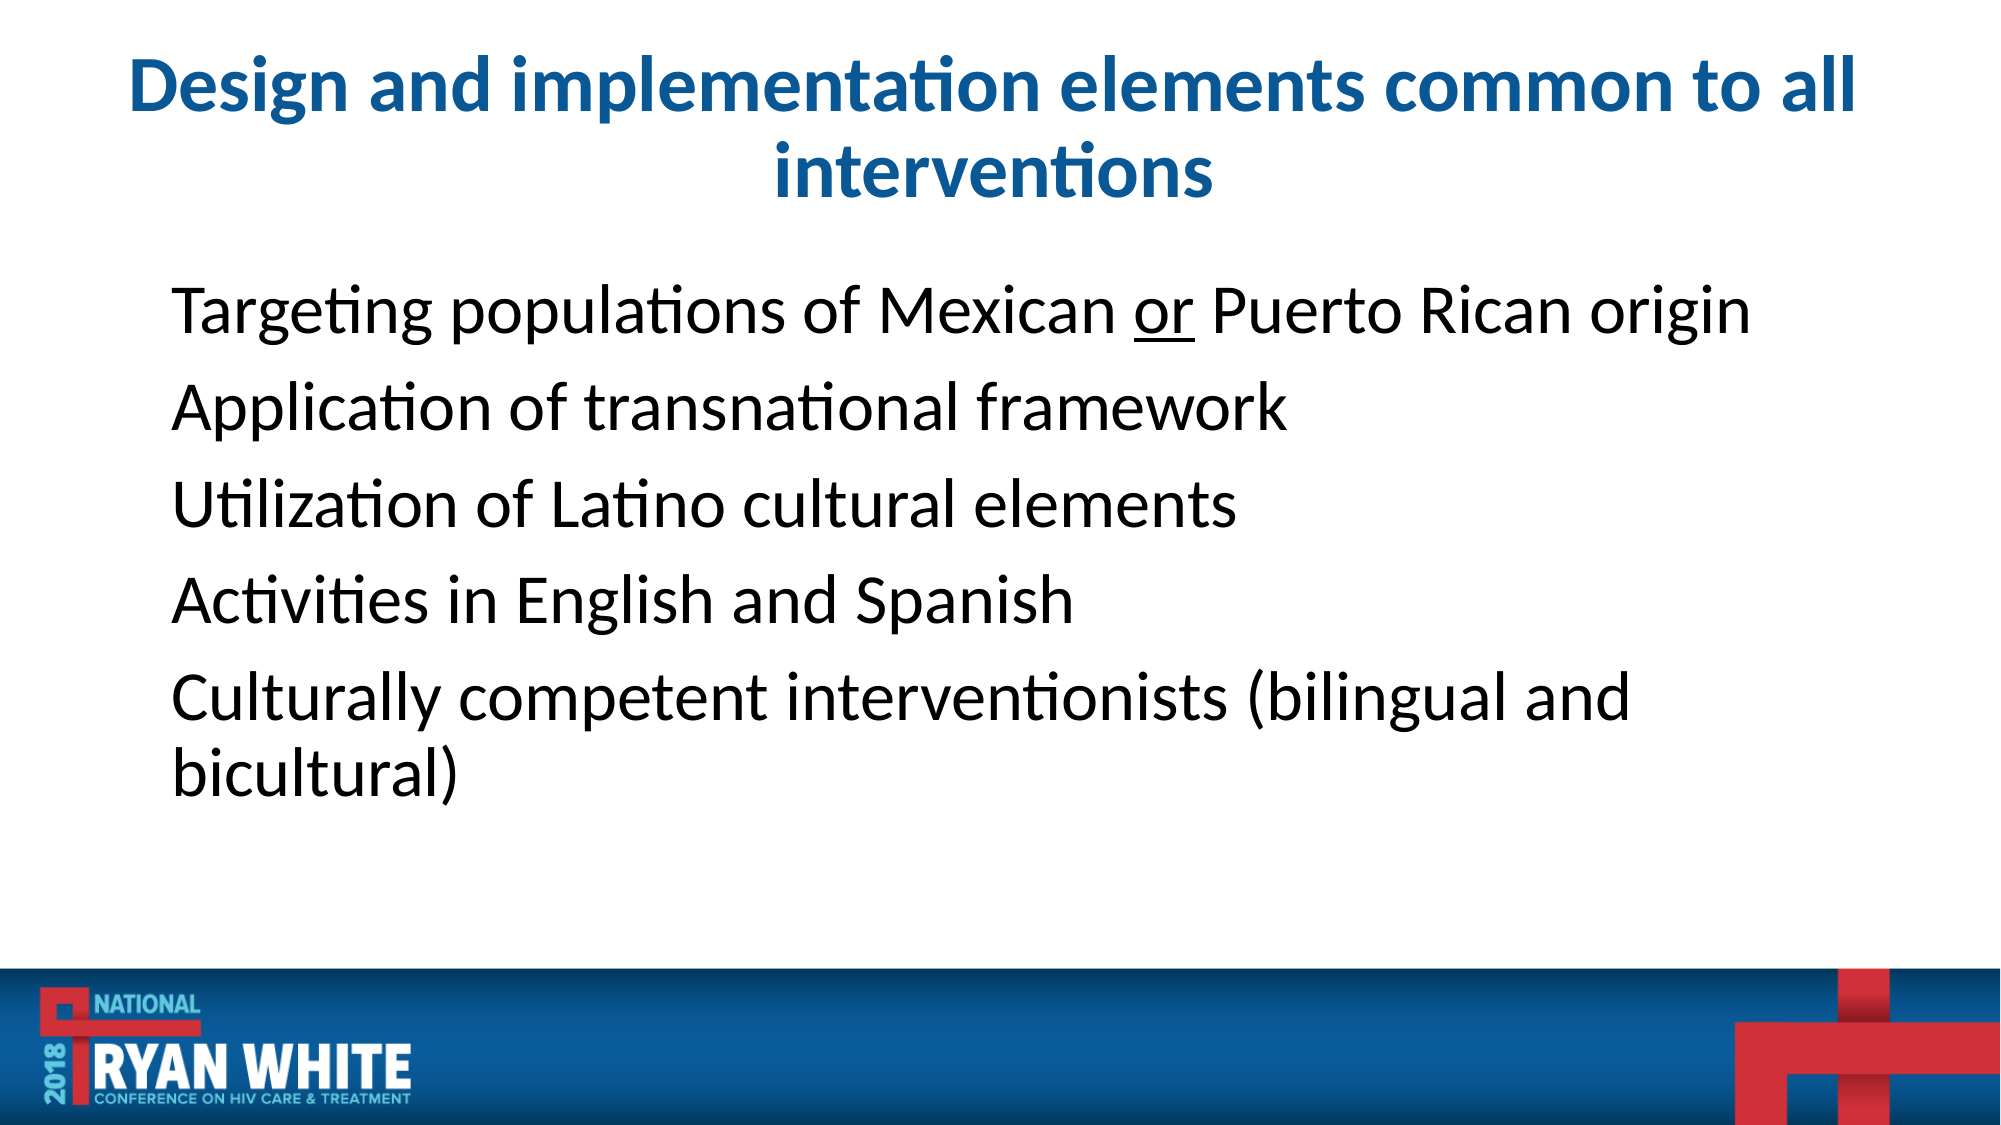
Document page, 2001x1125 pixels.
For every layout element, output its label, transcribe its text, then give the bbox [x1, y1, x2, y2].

list Targeting populations of Mexican or Puerto Rican origin Application of transnational framework Utilization of Latino cultural elements Activities in English and Spanish Culturally competent interventionists (bilingual and bicultural) [156, 265, 1856, 1079]
picture [0, 0, 2001, 1125]
title Design and implementation elements common to all interventions [97, 35, 1891, 223]
